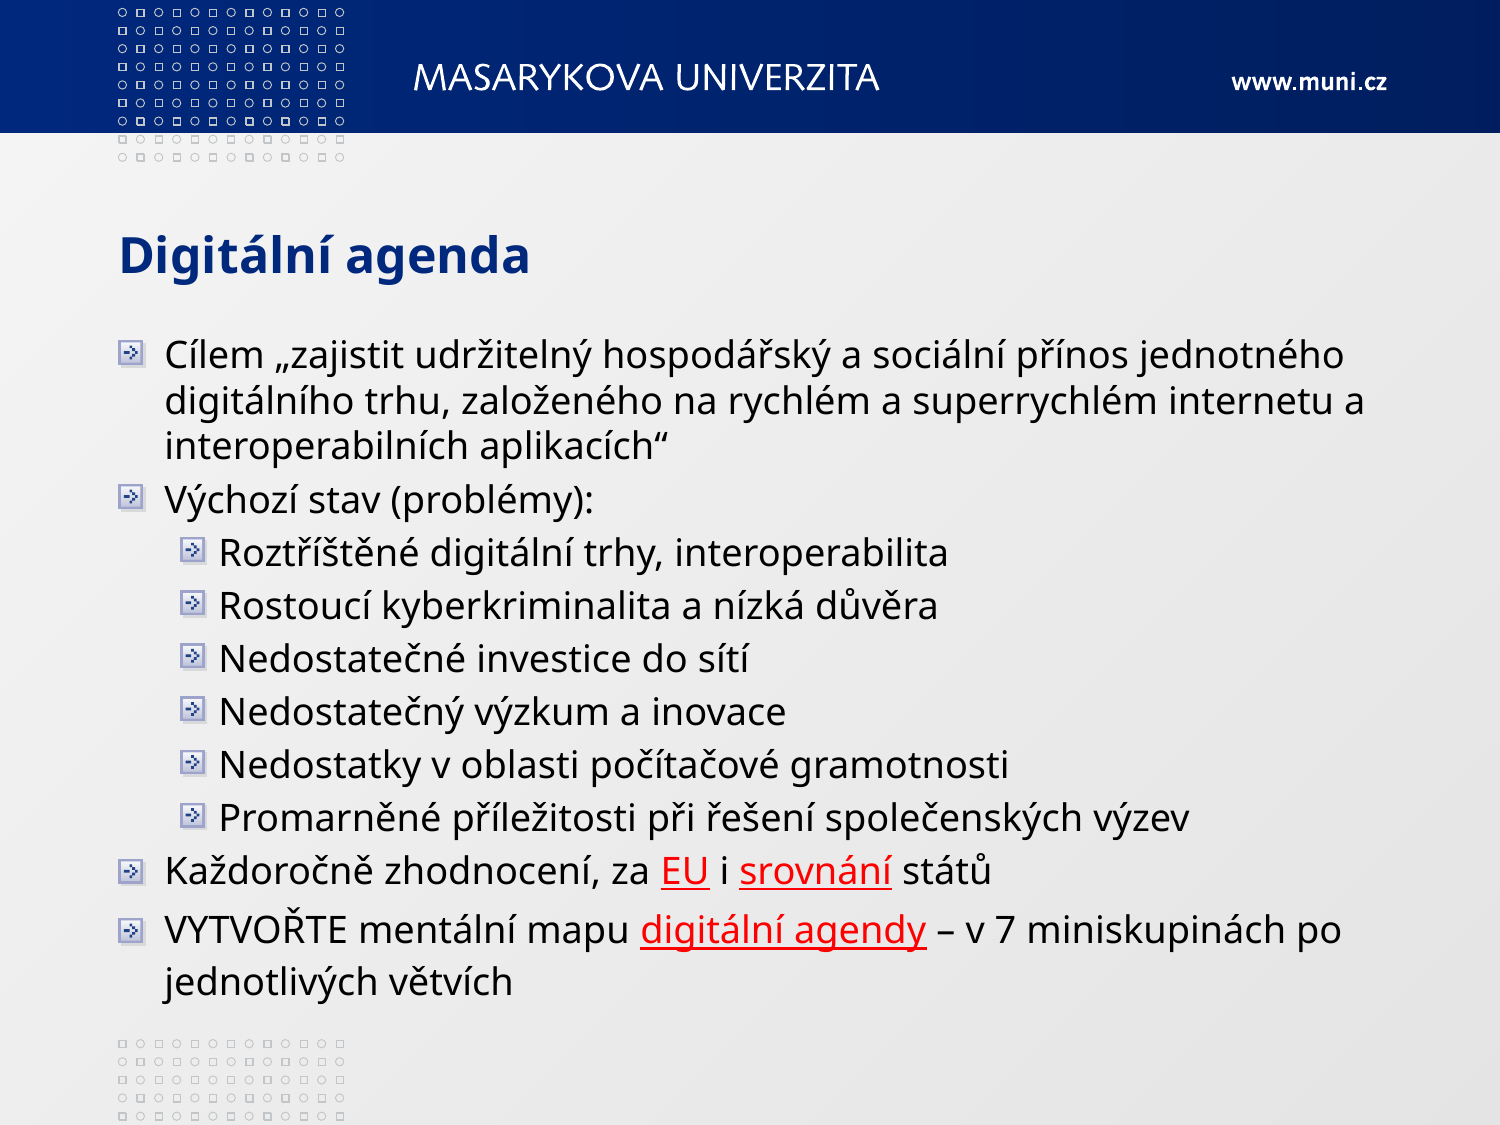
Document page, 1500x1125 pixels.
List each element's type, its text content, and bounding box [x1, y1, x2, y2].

title Digitální agenda [118, 184, 1403, 291]
list Cílem „zajistit udržitelný hospodářský a sociální přínos jednotného digitálního trhu, založeného na rychlém a superrychlém internetu a interoperabilních aplikacích“ Výchozí stav (problémy): Roztříštěné digitální trhy, interoperabilita Rostoucí kyberkriminalita a nízká důvěra Nedostatečné investice do sítí Nedostatečný výzkum a inovace Nedostatky v oblasti počítačové gramotnosti Promarněné příležitosti při řešení společenských výzev Každoročně zhodnocení, za EU i srovnání států VYTVOŘTE mentální mapu digitální agendy – v 7 miniskupinách po jednotlivých větvích [118, 331, 1469, 1006]
